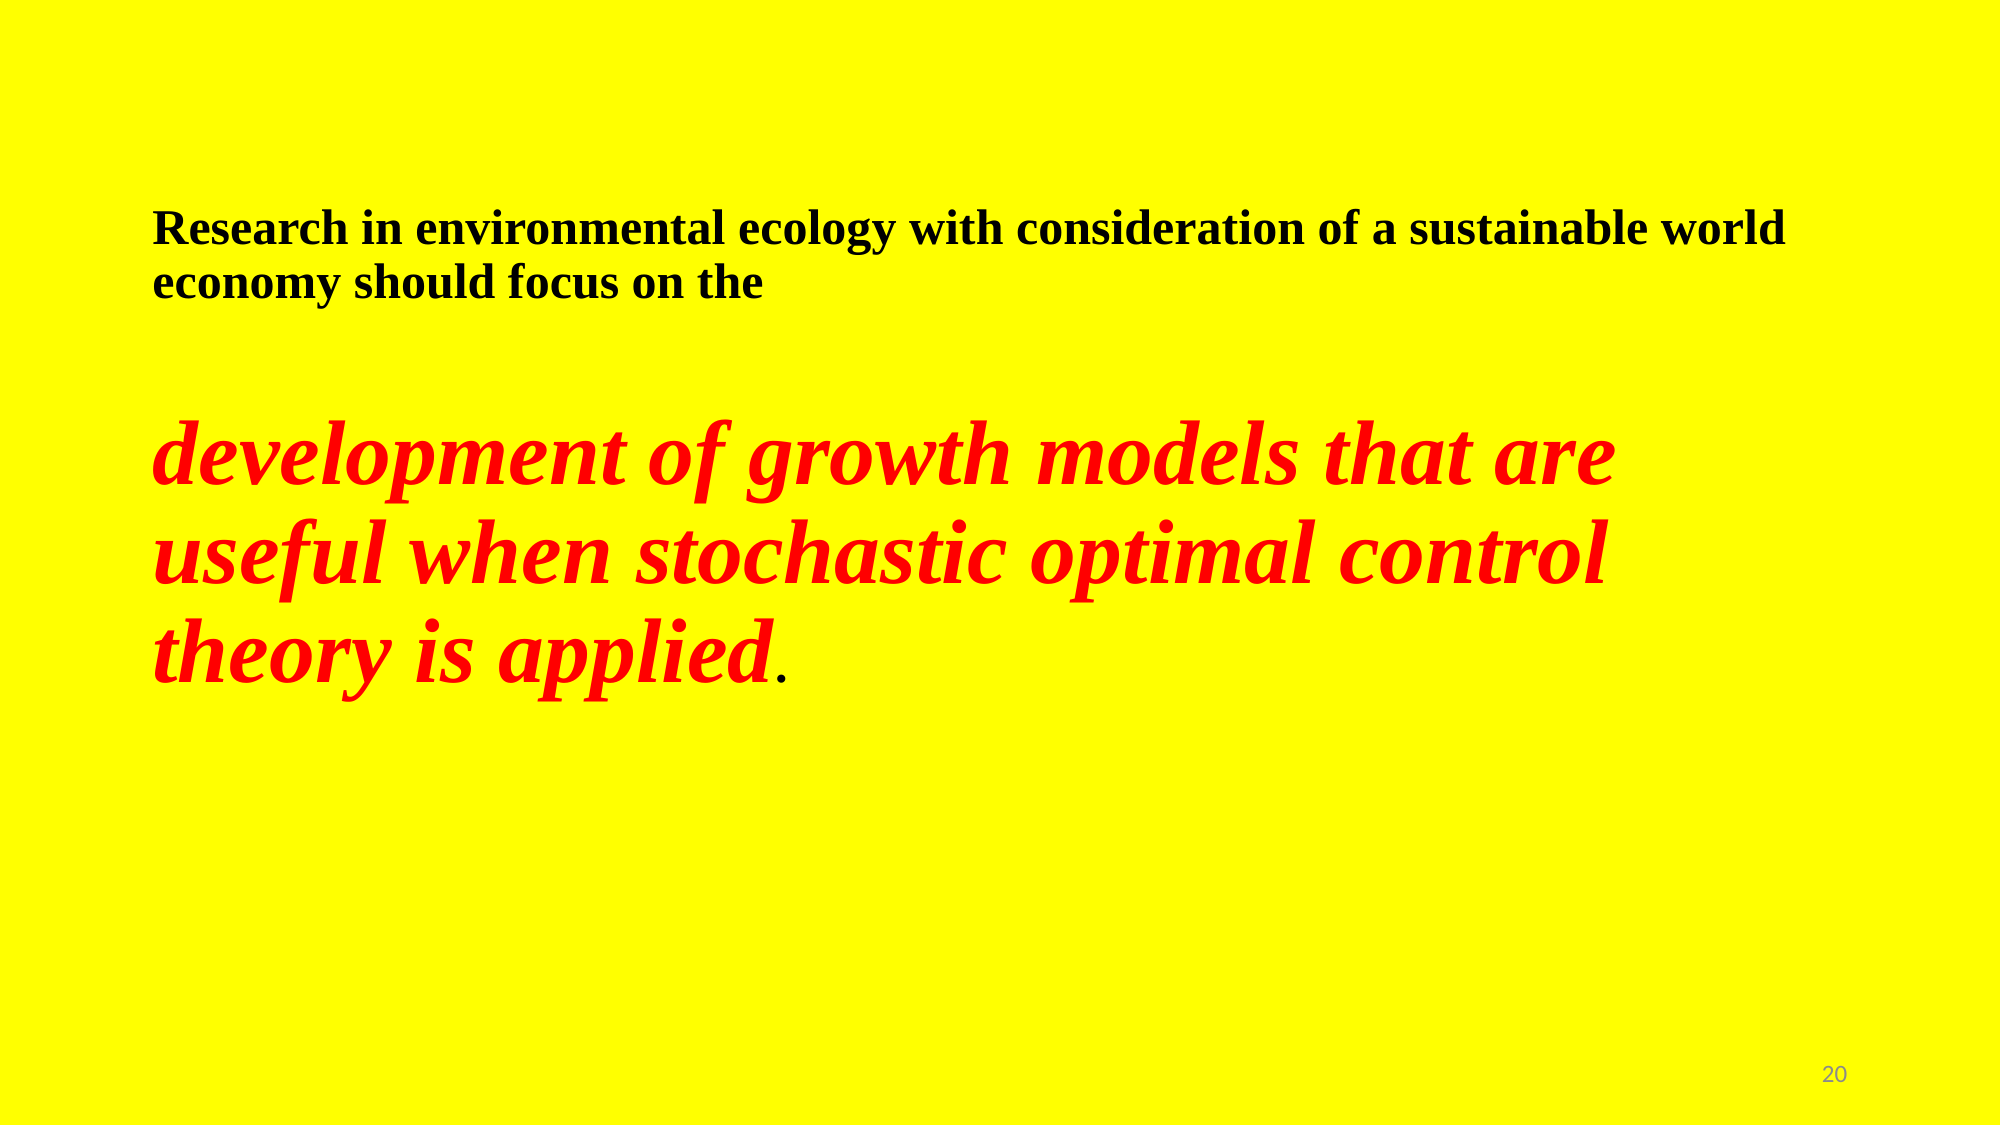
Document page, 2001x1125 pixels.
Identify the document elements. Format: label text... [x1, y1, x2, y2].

list Research in environmental ecology with consideration of a sustainable world economy should focus on the development of growth models that are useful when stochastic optimal control theory is applied. [137, 193, 1863, 979]
slide_number 20 [1412, 1042, 1863, 1103]
